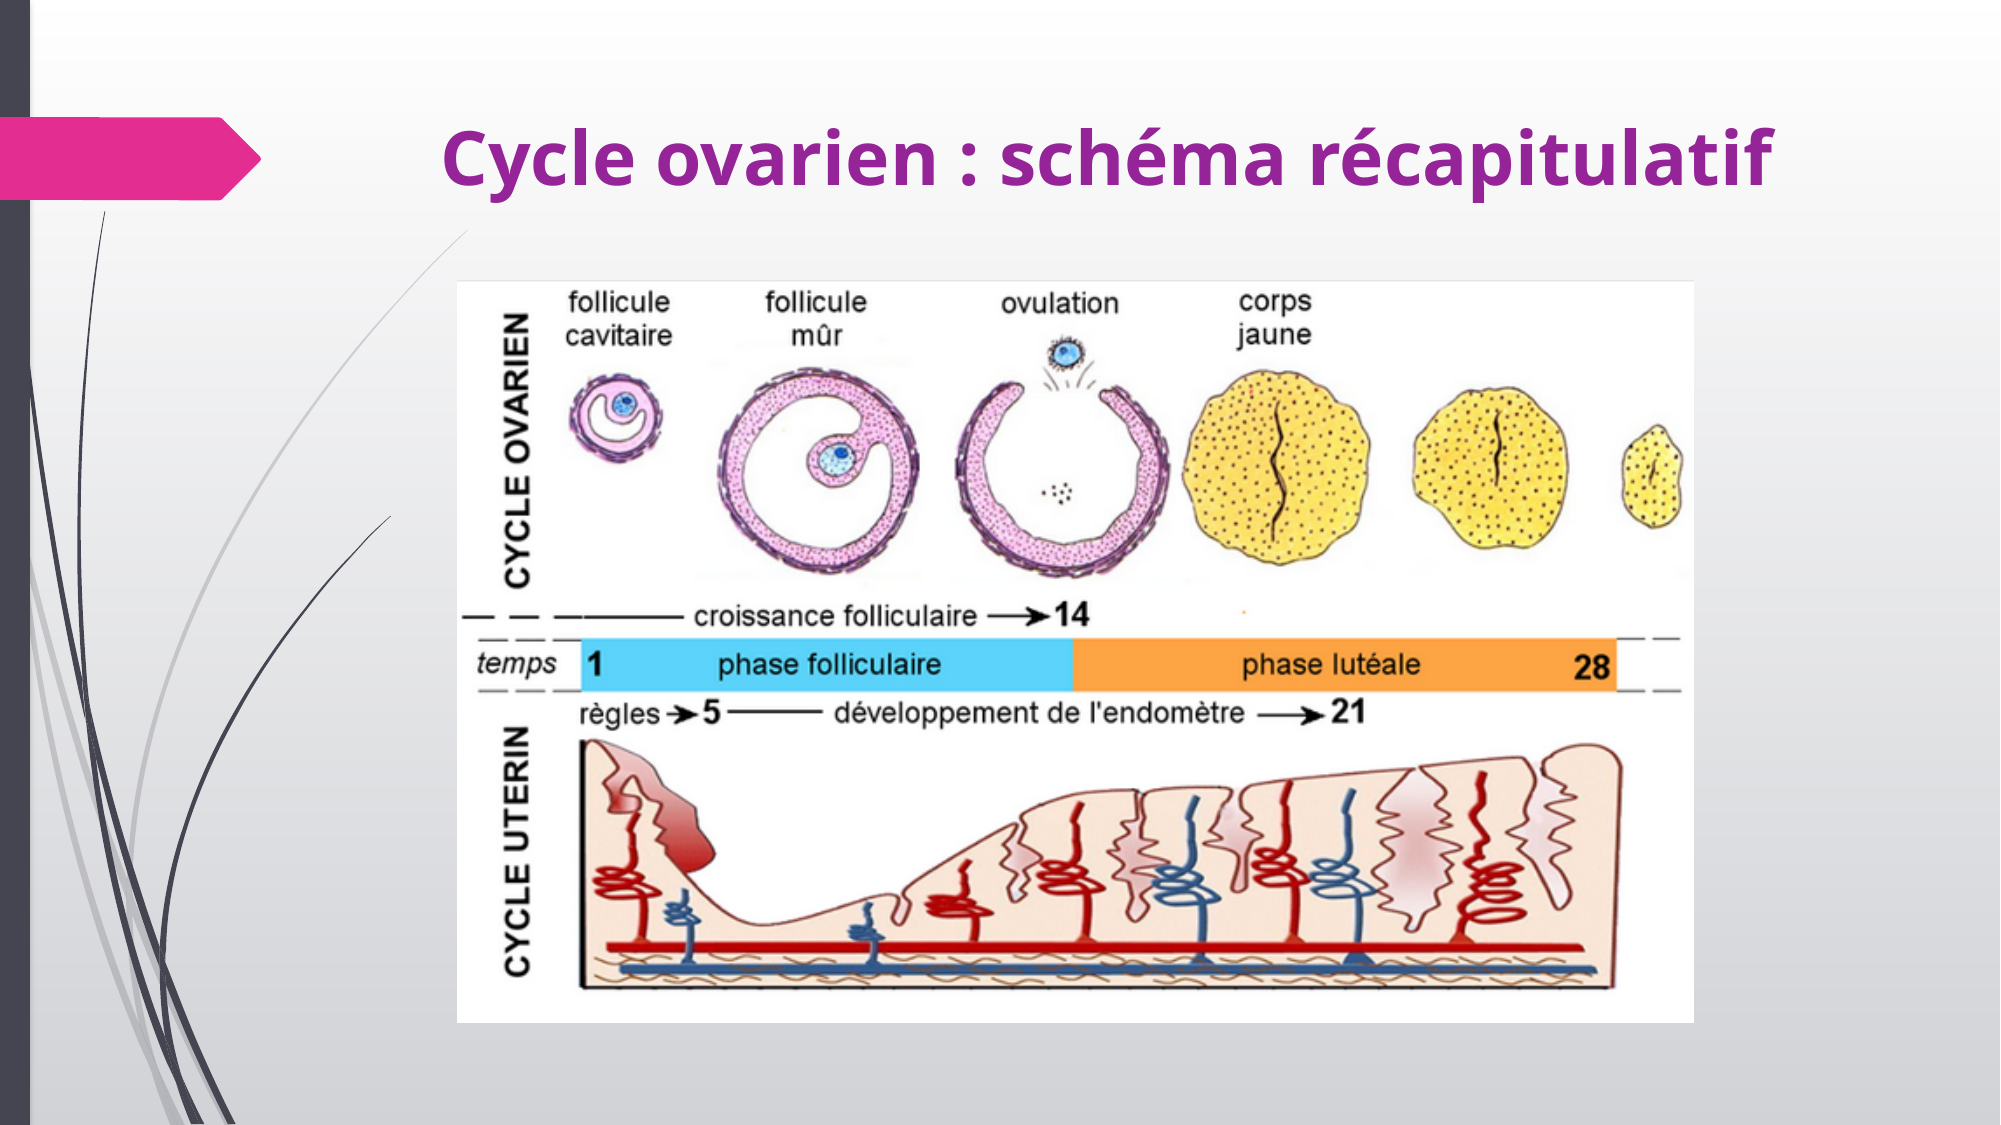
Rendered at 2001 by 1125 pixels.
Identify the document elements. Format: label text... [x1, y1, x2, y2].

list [457, 280, 1695, 1023]
title Cycle ovarien : schéma récapitulatif [425, 102, 1888, 313]
